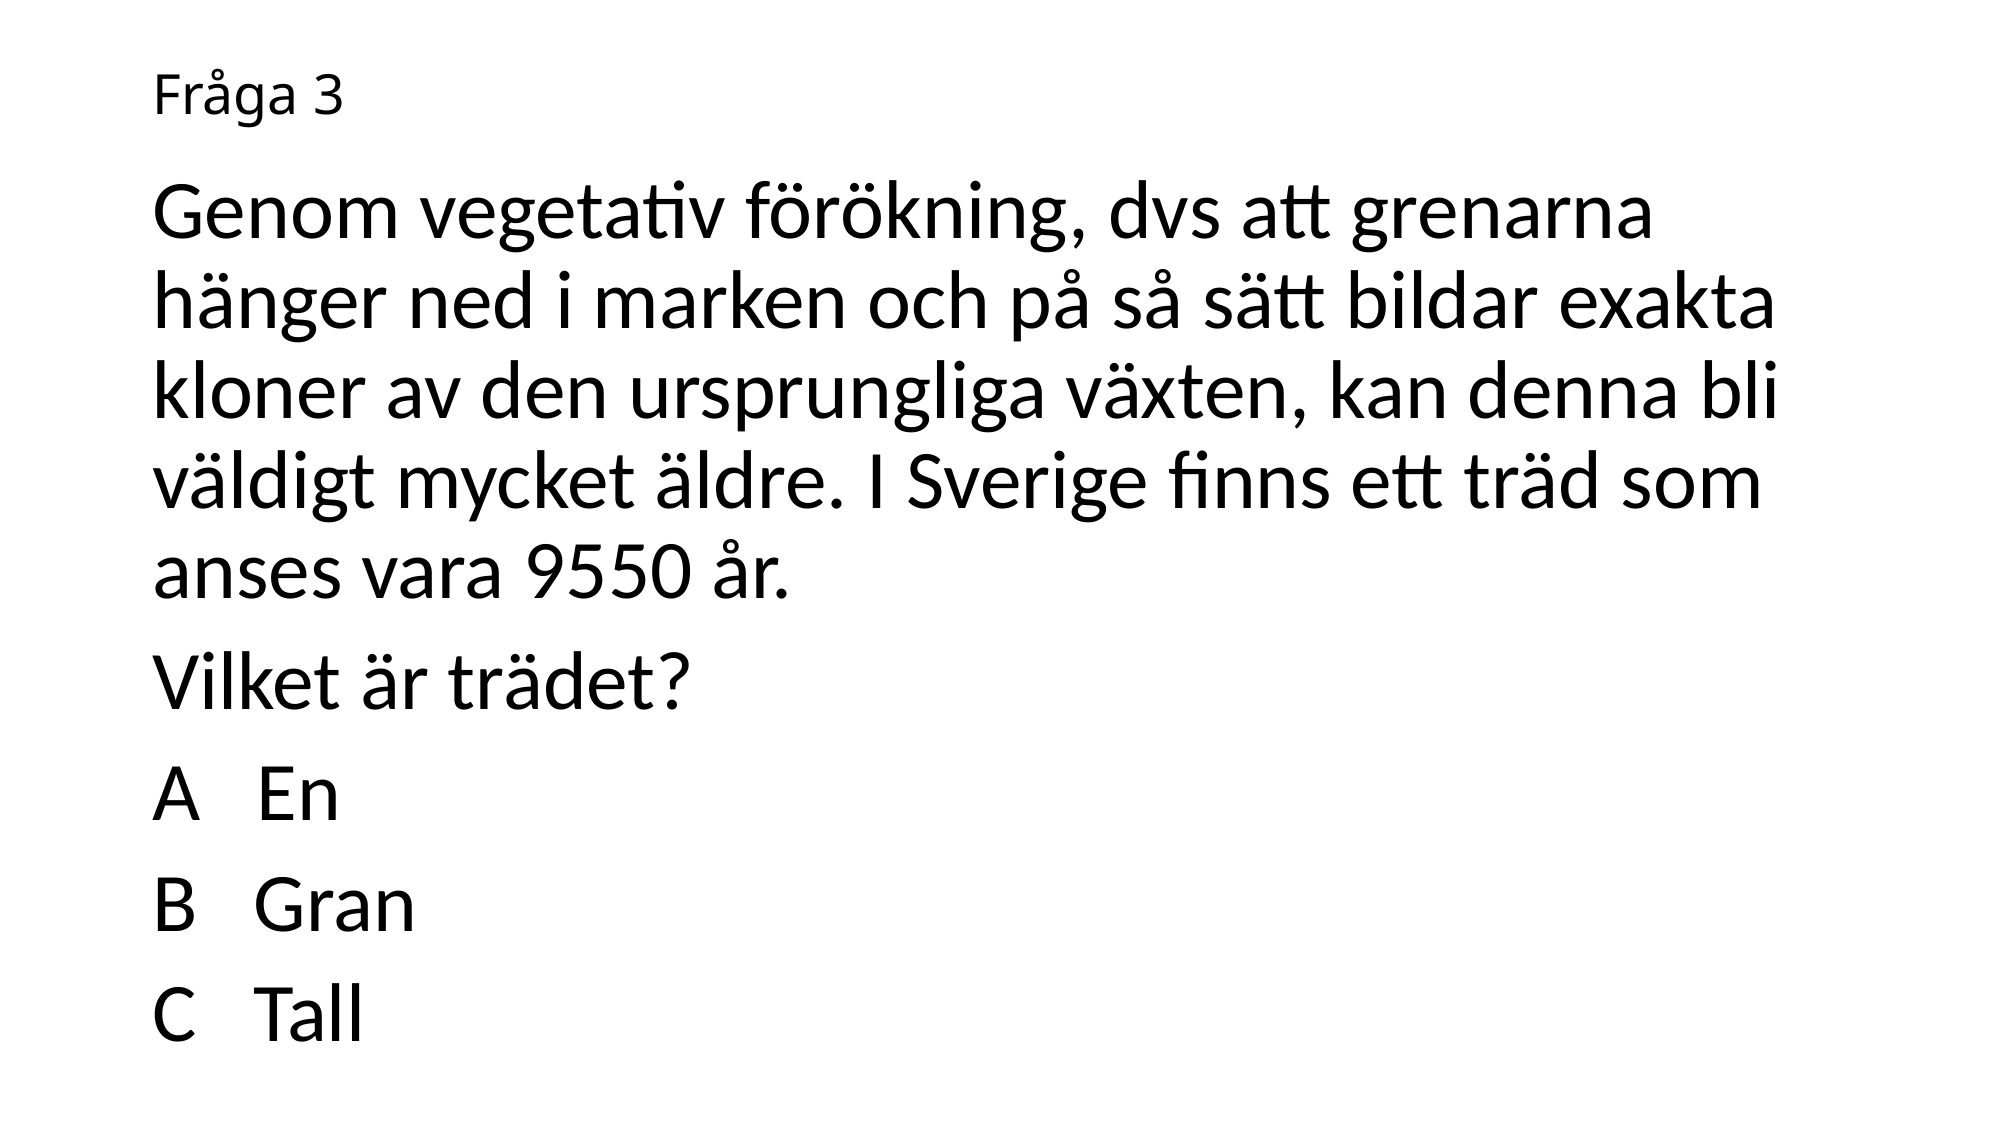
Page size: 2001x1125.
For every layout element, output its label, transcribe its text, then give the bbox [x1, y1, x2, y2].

title Fråga 3 [137, 59, 1863, 135]
list Genom vegetativ förökning, dvs att grenarna hänger ned i marken och på så sätt bildar exakta kloner av den ursprungliga växten, kan denna bli väldigt mycket äldre. I Sverige finns ett träd som anses vara 9550 år. Vilket är trädet? A En B Gran C Tall [137, 159, 1863, 1082]
